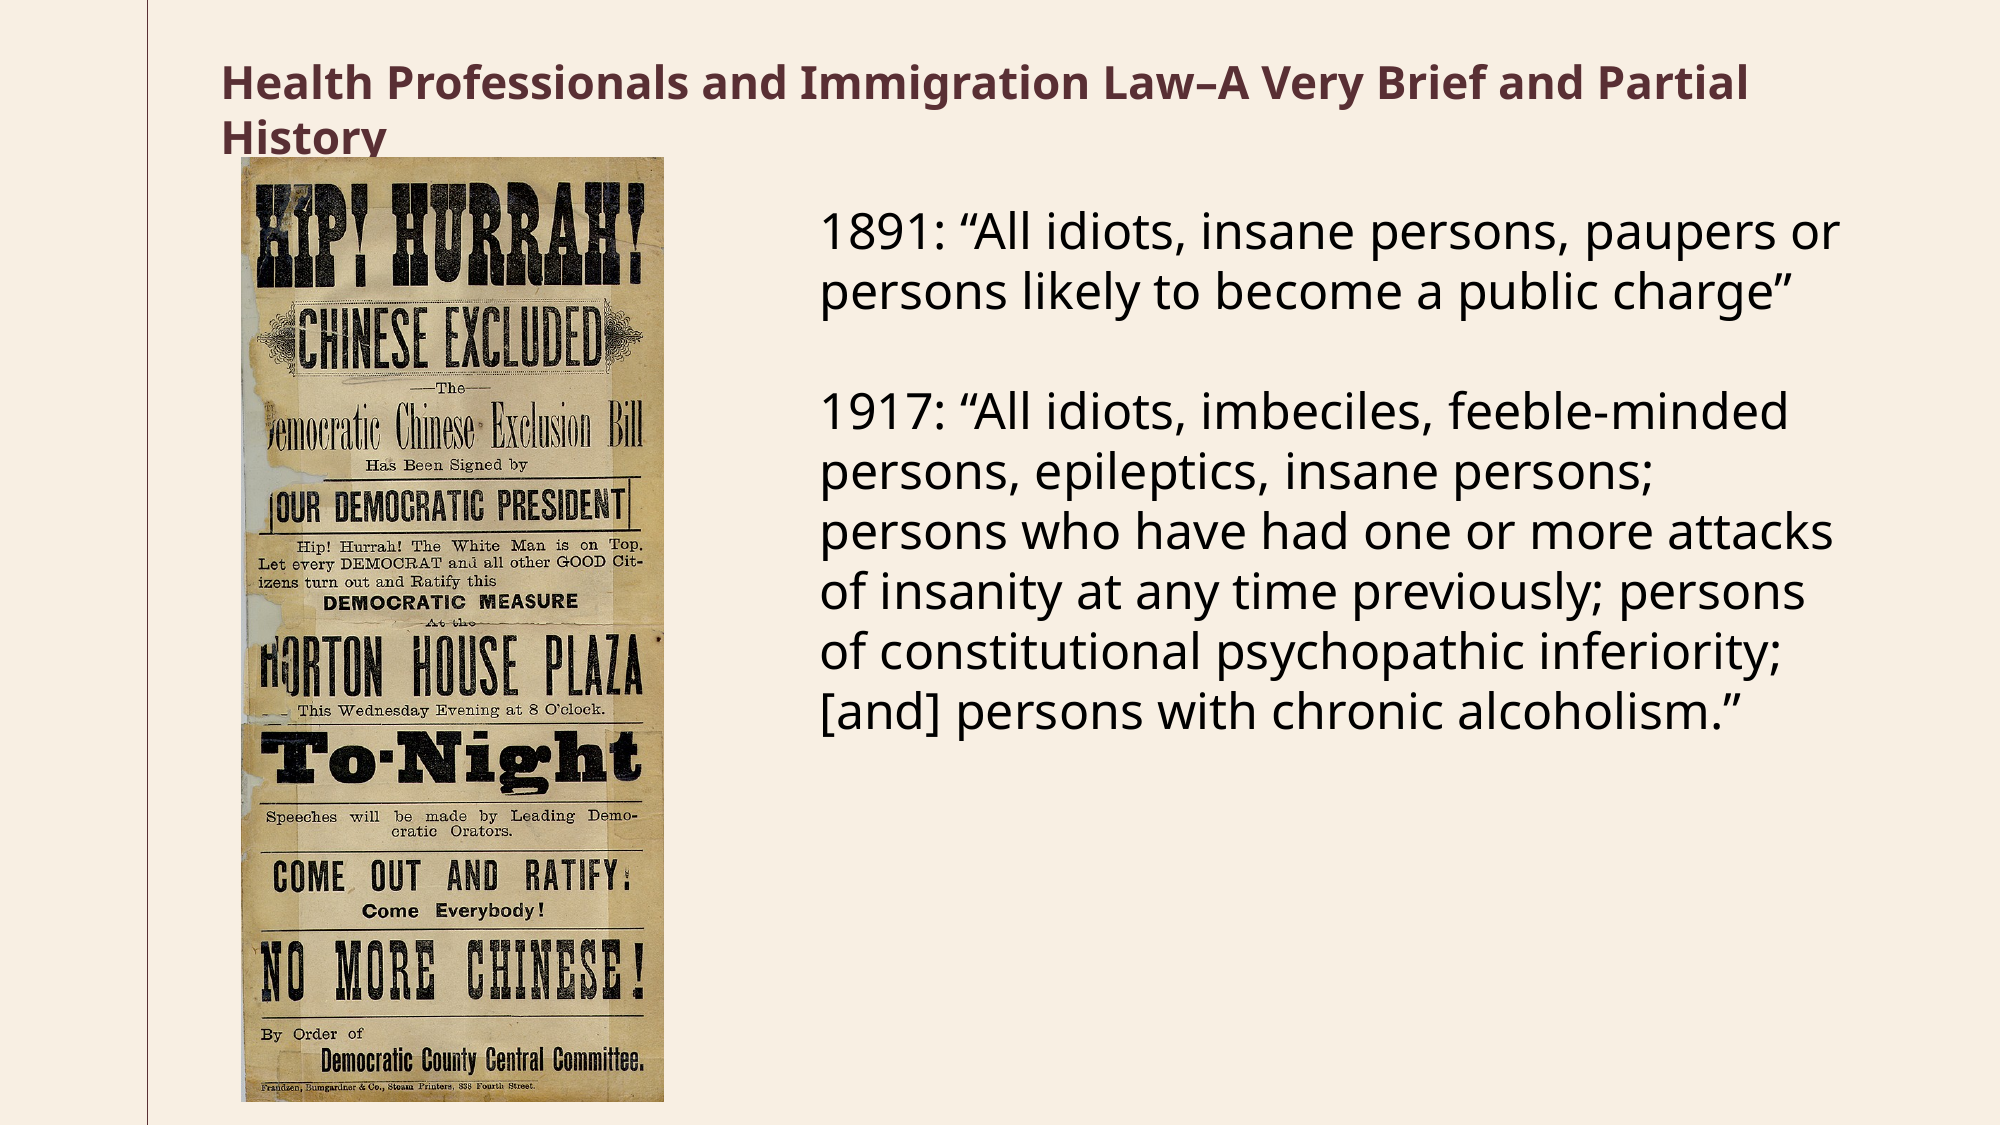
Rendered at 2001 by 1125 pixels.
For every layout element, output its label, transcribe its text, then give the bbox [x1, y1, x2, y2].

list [240, 157, 664, 1102]
title Health Professionals and Immigration Law–A Very Brief and Partial History [220, 53, 1928, 262]
text_box 1891: “All idiots, insane persons, paupers or persons likely to become a public charge” 1917: “All idiots, imbeciles, feeble-minded persons, epileptics, insane persons; persons who have had one or more attacks of insanity at any time previously; persons of constitutional psychopathic inferiority; [and] persons with chronic alcoholism.” [804, 192, 1869, 747]
